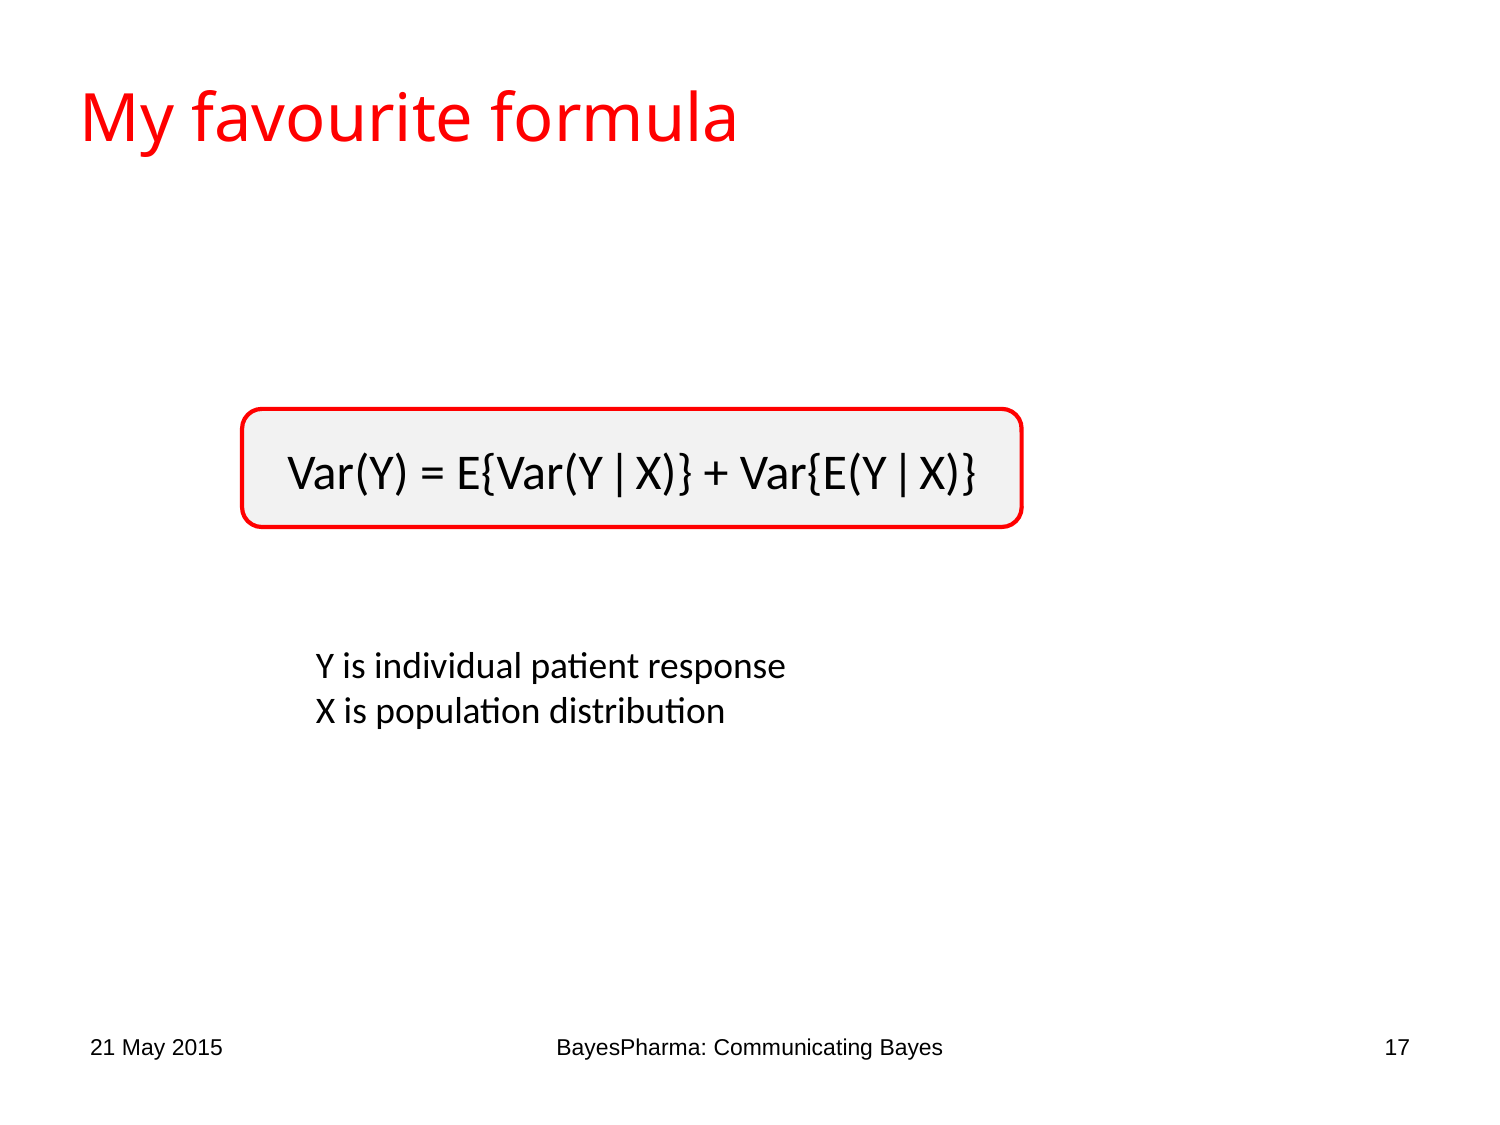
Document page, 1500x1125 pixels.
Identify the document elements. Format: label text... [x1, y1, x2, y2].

text_box Var(Y) = E{Var(Y | X)} + Var{E(Y | X)} [265, 432, 998, 508]
slide_number 17 [1074, 1024, 1426, 1103]
title My favourite formula [64, 44, 1416, 185]
footer BayesPharma: Communicating Bayes [478, 1024, 1022, 1103]
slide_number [74, 1024, 426, 1103]
text_box [239, 406, 1024, 530]
text_box Y is individual patient response X is population distribution [301, 633, 833, 739]
